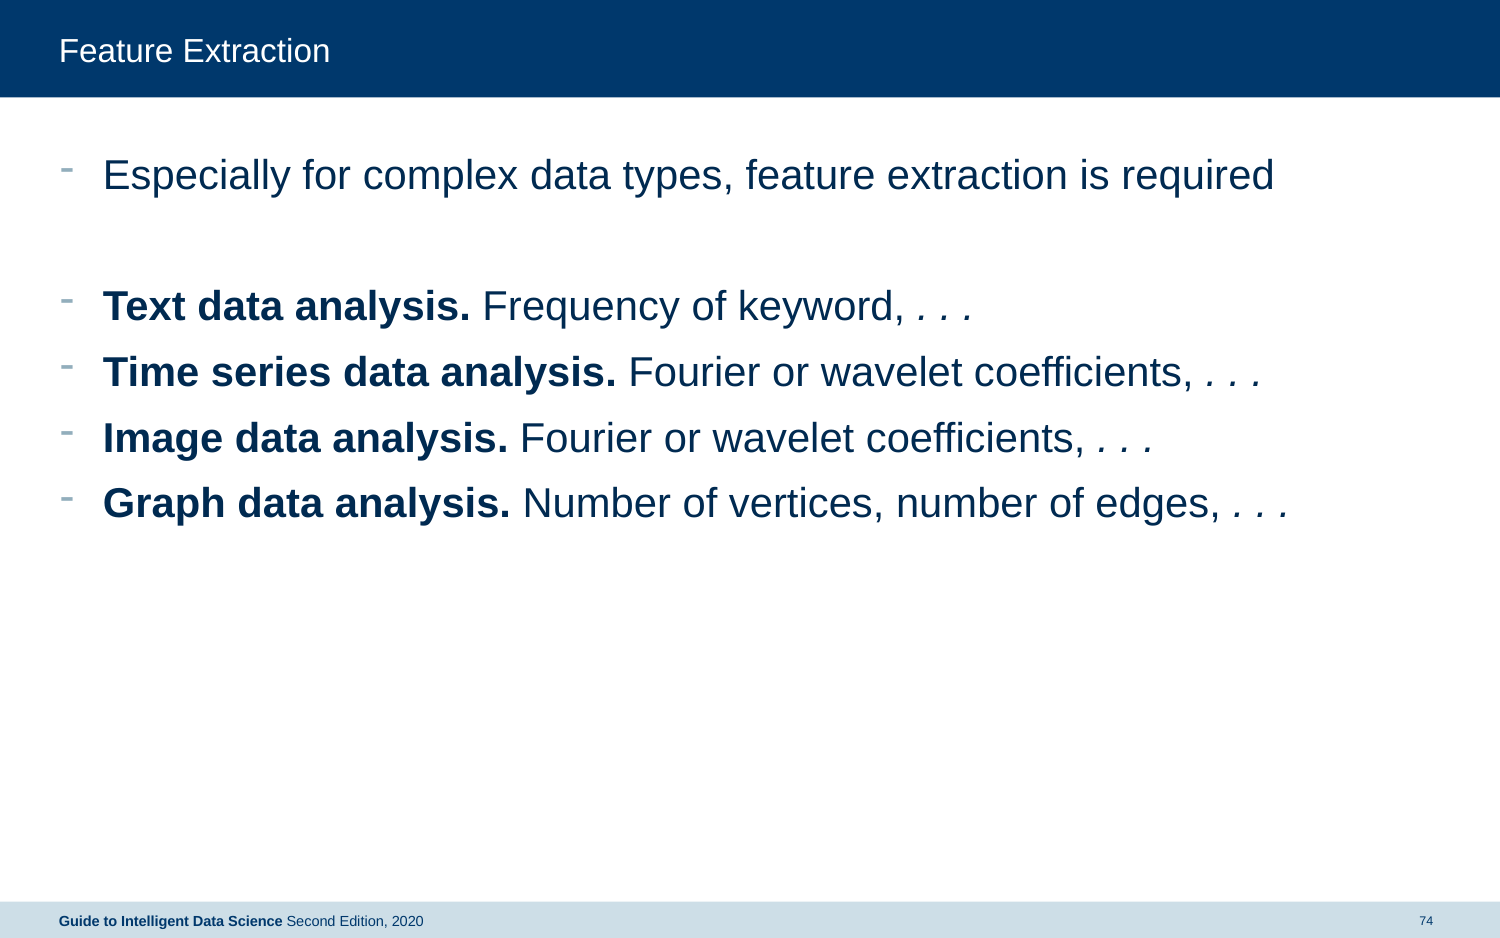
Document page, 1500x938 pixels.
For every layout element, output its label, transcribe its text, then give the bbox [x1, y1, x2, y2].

title Feature Extraction [58, 28, 1442, 70]
list Especially for complex data types, feature extraction is required Text data analysis. Frequency of keyword, . . . Time series data analysis. Fourier or wavelet coefficients, . . . Image data analysis. Fourier or wavelet coefficients, . . . Graph data analysis. Number of vertices, number of edges, . . . [59, 147, 1434, 855]
footer Guide to Intelligent Data Science Second Edition, 2020 [58, 900, 717, 938]
slide_number 74 [1411, 900, 1442, 938]
